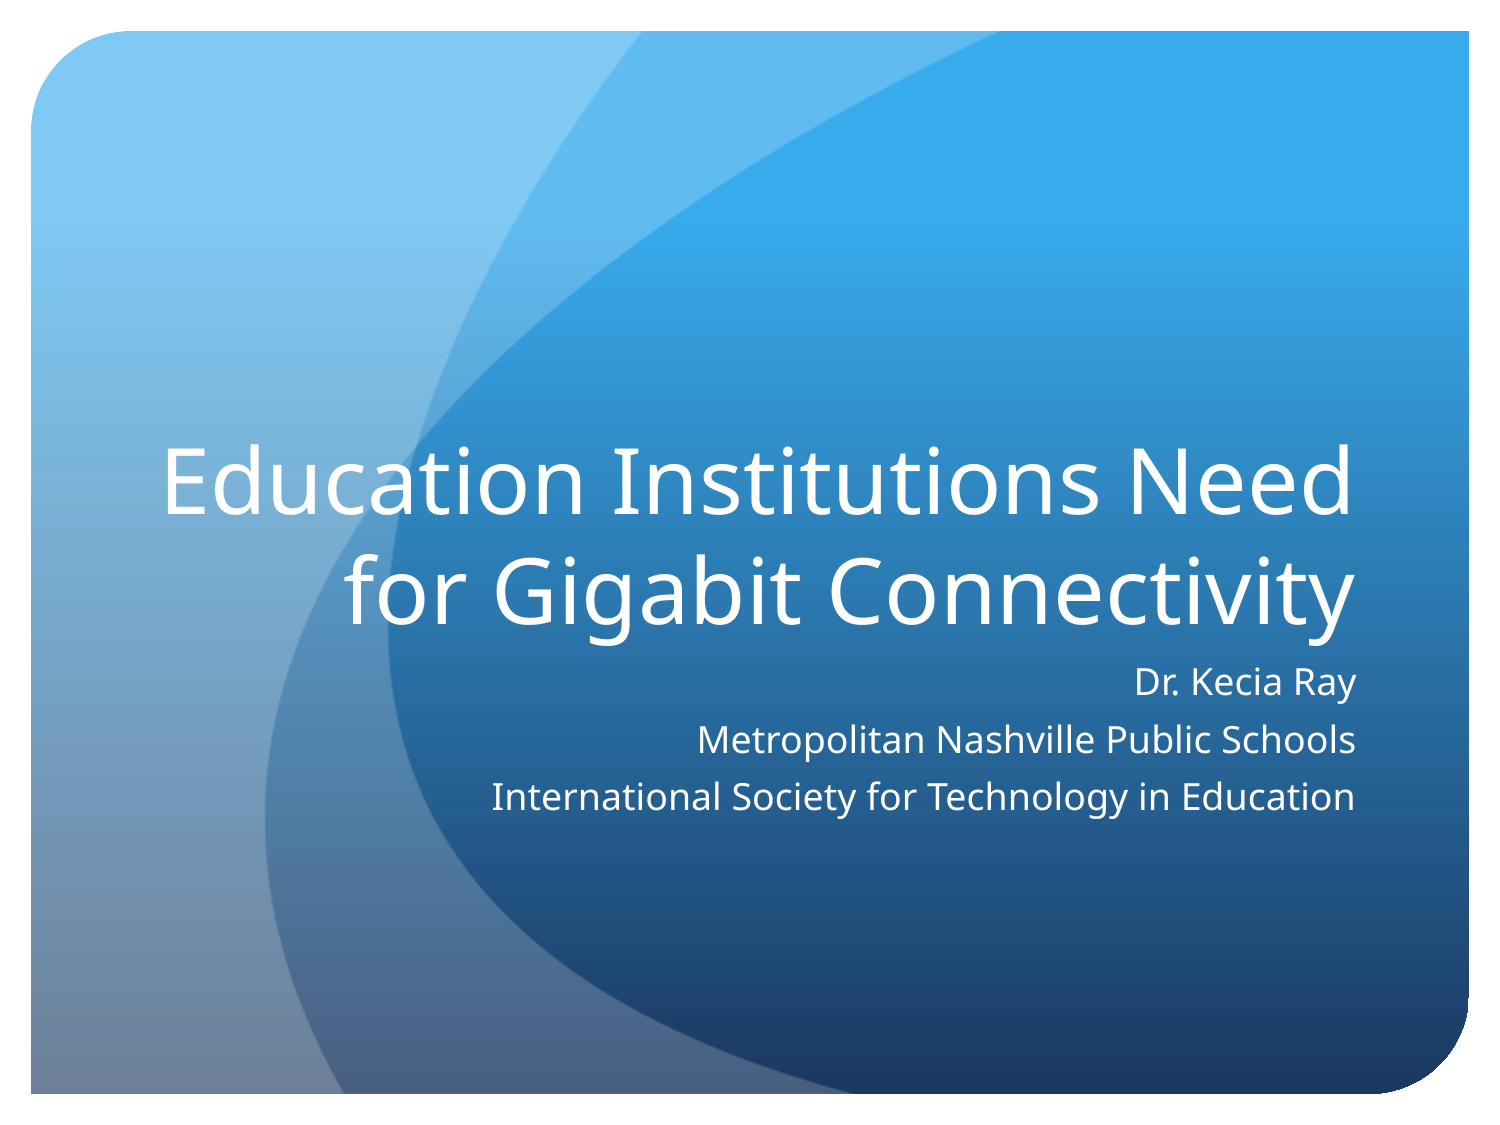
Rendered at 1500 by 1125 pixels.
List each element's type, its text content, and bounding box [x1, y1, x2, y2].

subtitle Dr. Kecia Ray Metropolitan Nashville Public Schools International Society for Technology in Education [262, 650, 1372, 939]
picture [25, 30, 1474, 1095]
title Education Institutions Need for Gigabit Connectivity [133, 408, 1372, 650]
